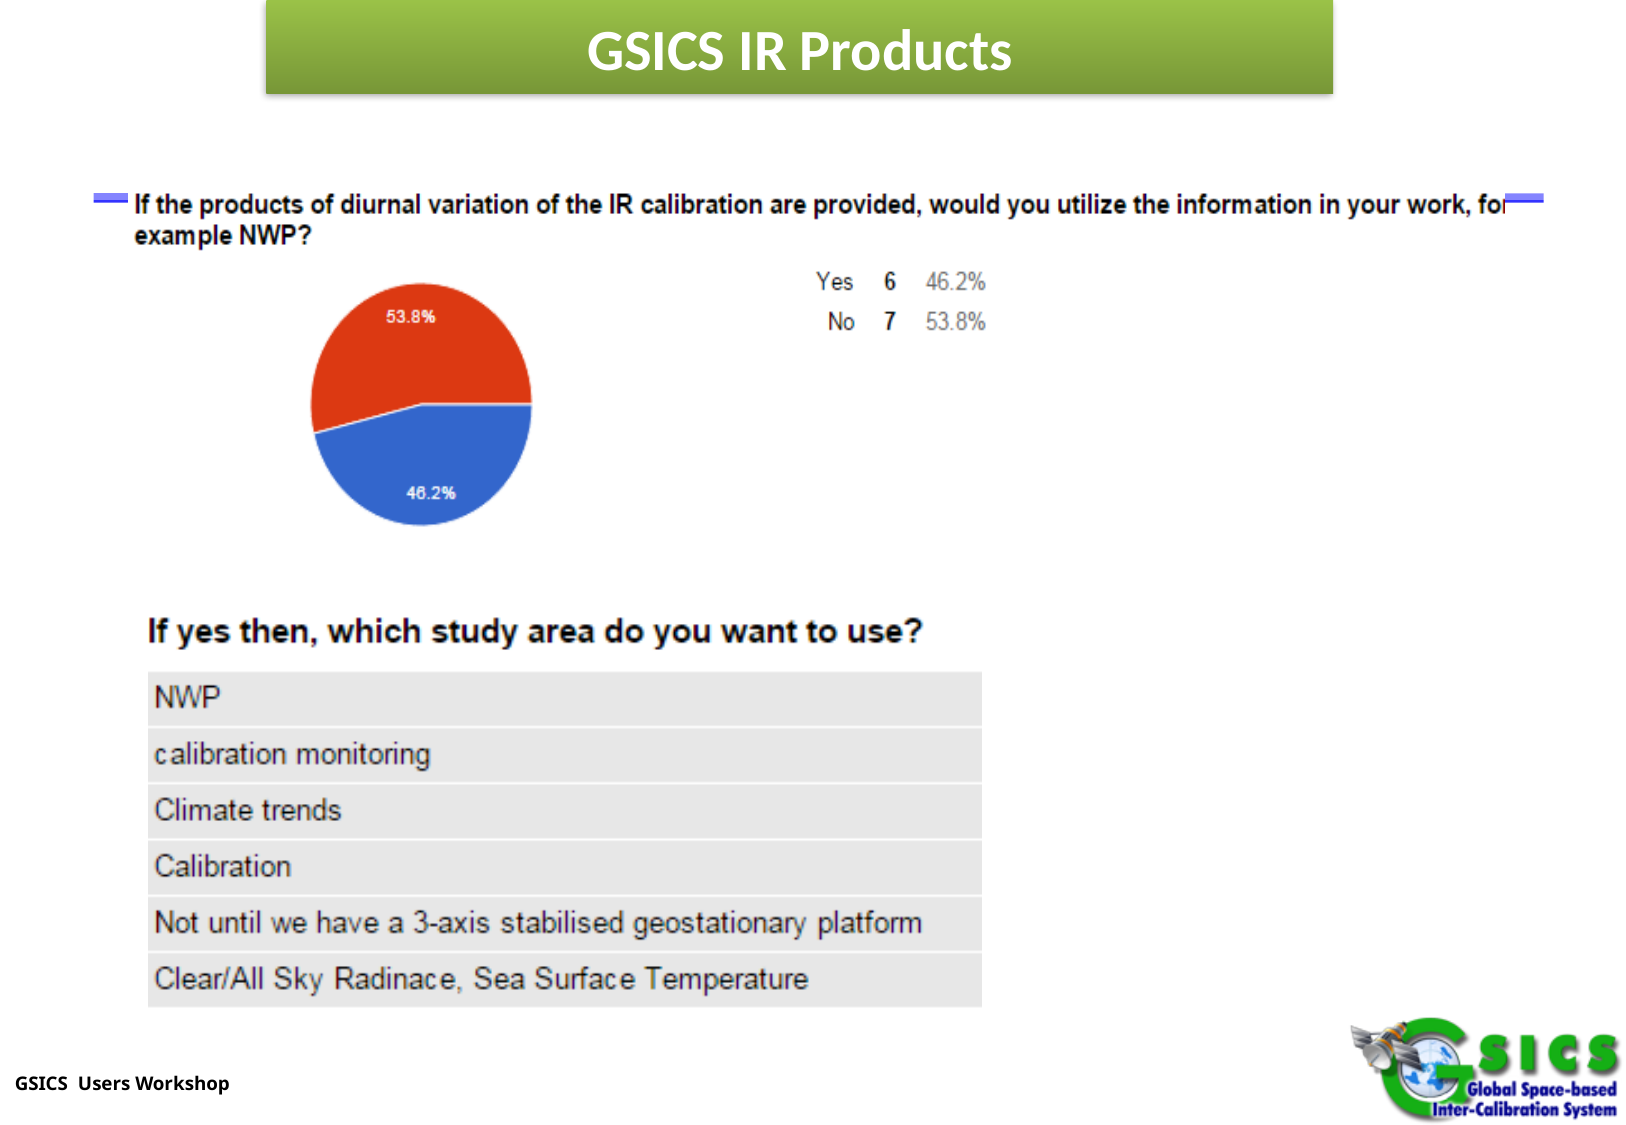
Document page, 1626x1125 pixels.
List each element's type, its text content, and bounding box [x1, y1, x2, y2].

picture [1343, 1010, 1625, 1125]
picture [128, 174, 1505, 534]
picture [148, 596, 982, 1010]
text_box GSICS IR Products [266, 0, 1334, 94]
